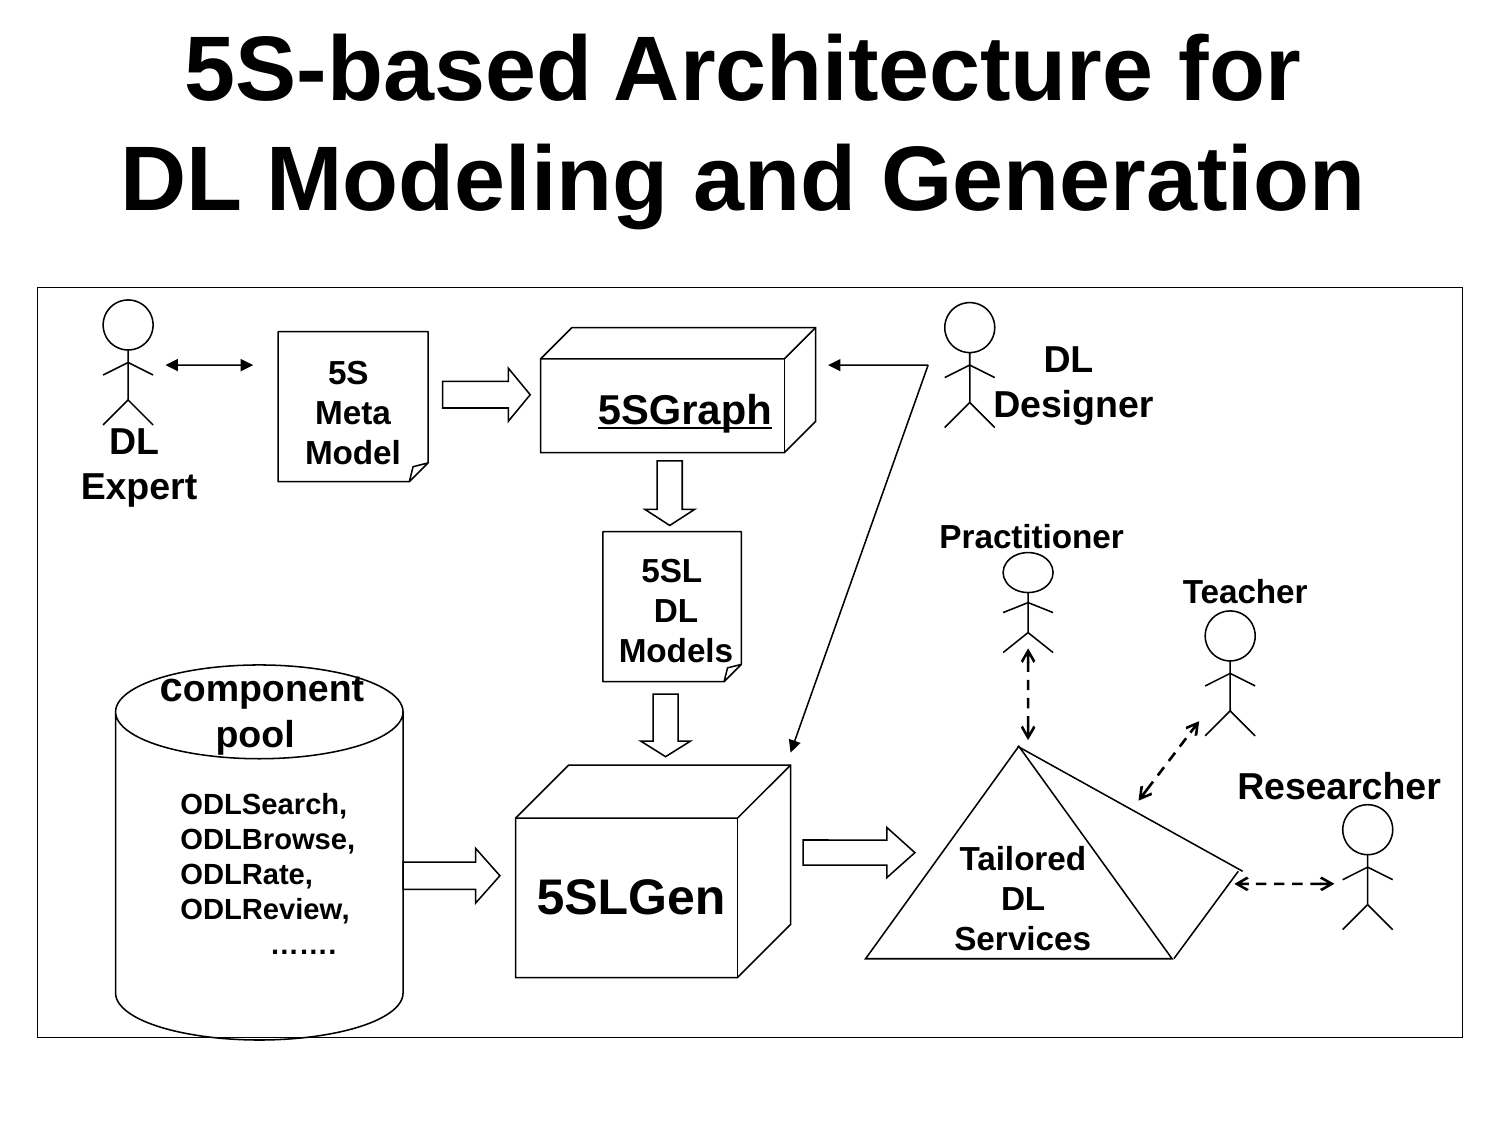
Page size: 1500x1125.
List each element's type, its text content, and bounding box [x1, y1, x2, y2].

text_box [37, 287, 1463, 1038]
title 5S-based Architecture for DL Modeling and Generation [37, 24, 1451, 213]
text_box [73, 299, 1438, 1041]
